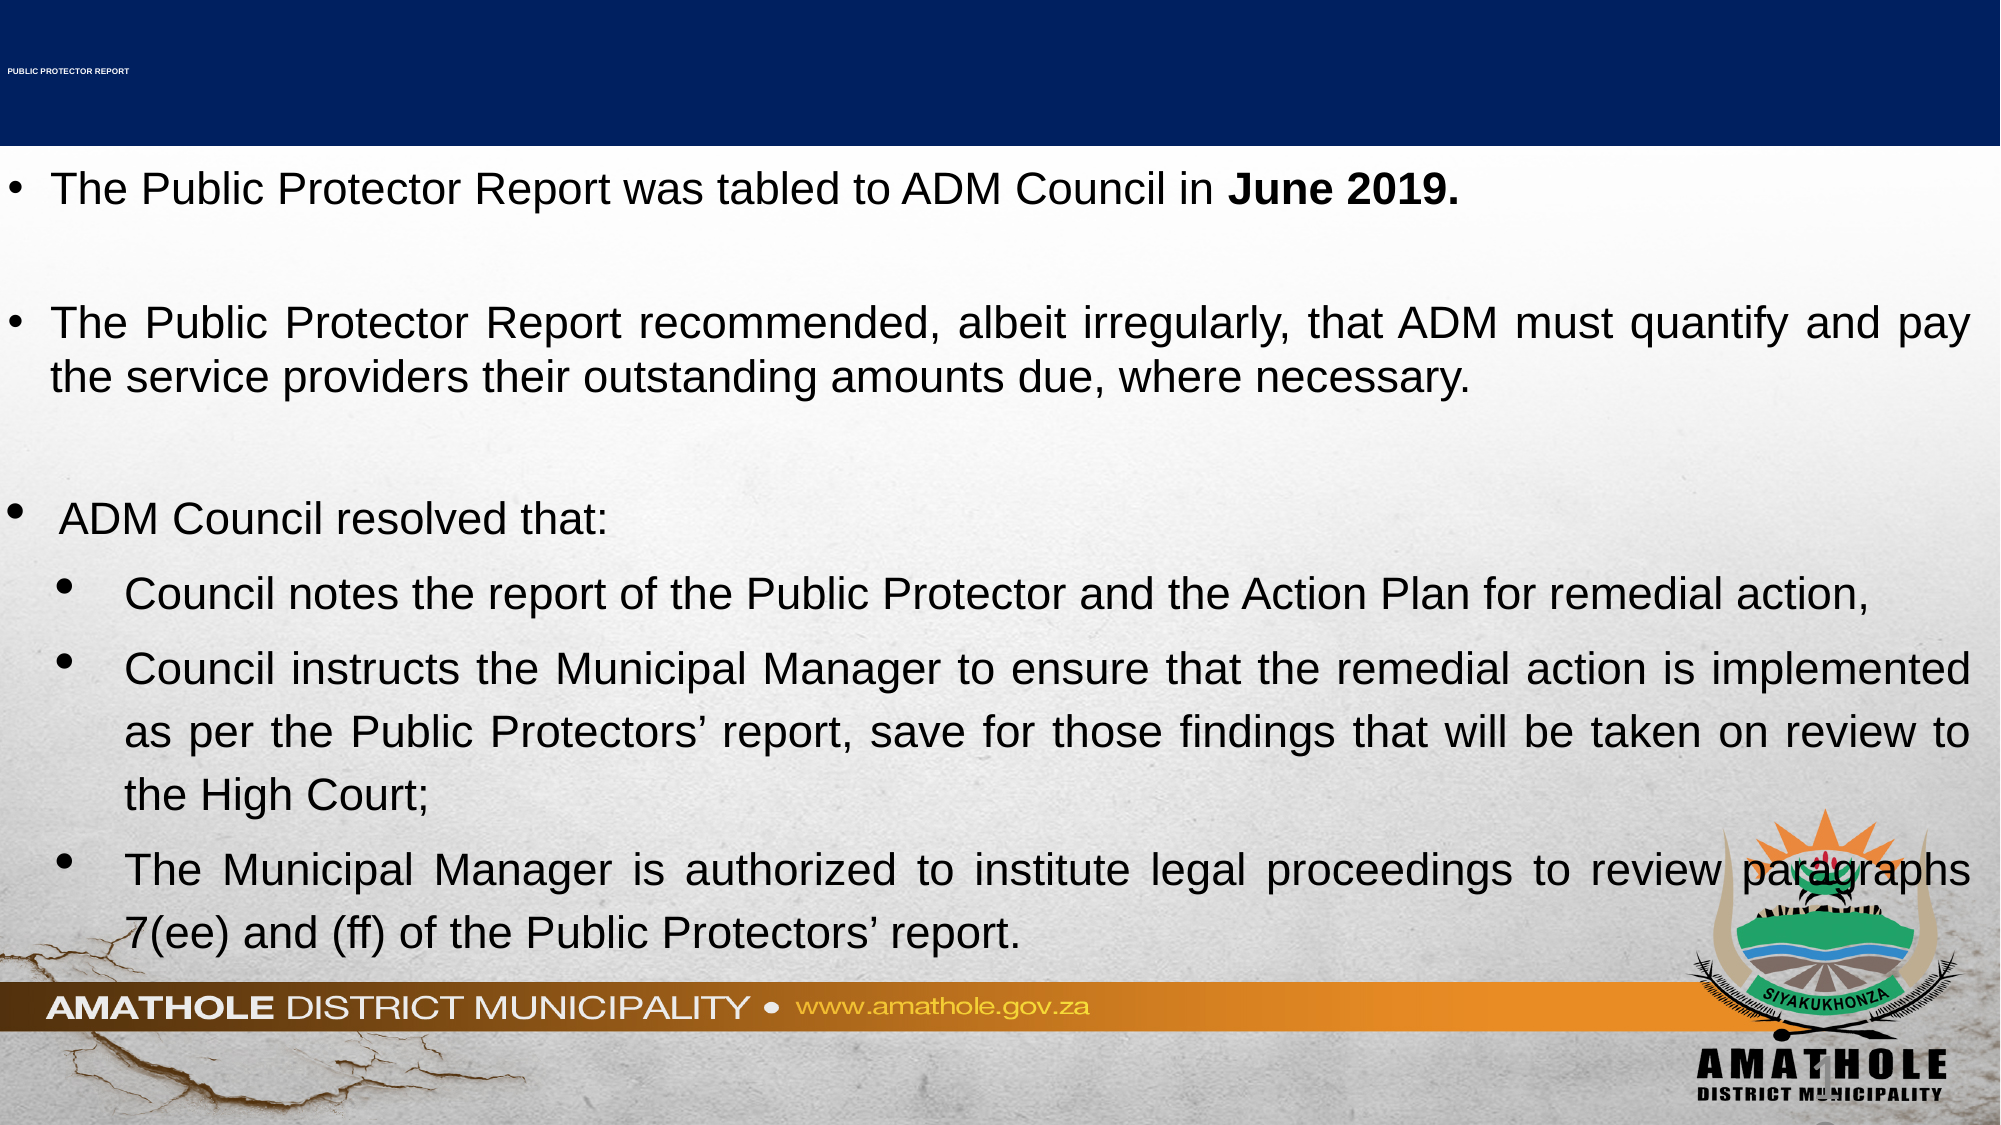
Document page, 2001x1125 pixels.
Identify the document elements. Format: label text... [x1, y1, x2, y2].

slide_number 12 [1799, 1024, 1851, 1073]
title PUBLIC PROTECTOR REPORT [0, 0, 2000, 147]
picture [0, 0, 2001, 1125]
list The Public Protector Report was tabled to ADM Council in June 2019. The Public Protector Report recommended, albeit irregularly, that ADM must quantify and pay the service providers their outstanding amounts due, where necessary. ADM Council resolved that: Council notes the report of the Public Protector and the Action Plan for remedial action, Council instructs the Municipal Manager to ensure that the remedial action is implemented as per the Public Protectors’ report, save for those findings that will be taken on review to the High Court; The Municipal Manager is authorized to institute legal proceedings to review paragraphs 7(ee) and (ff) of the Public Protectors’ report. [0, 151, 1982, 974]
